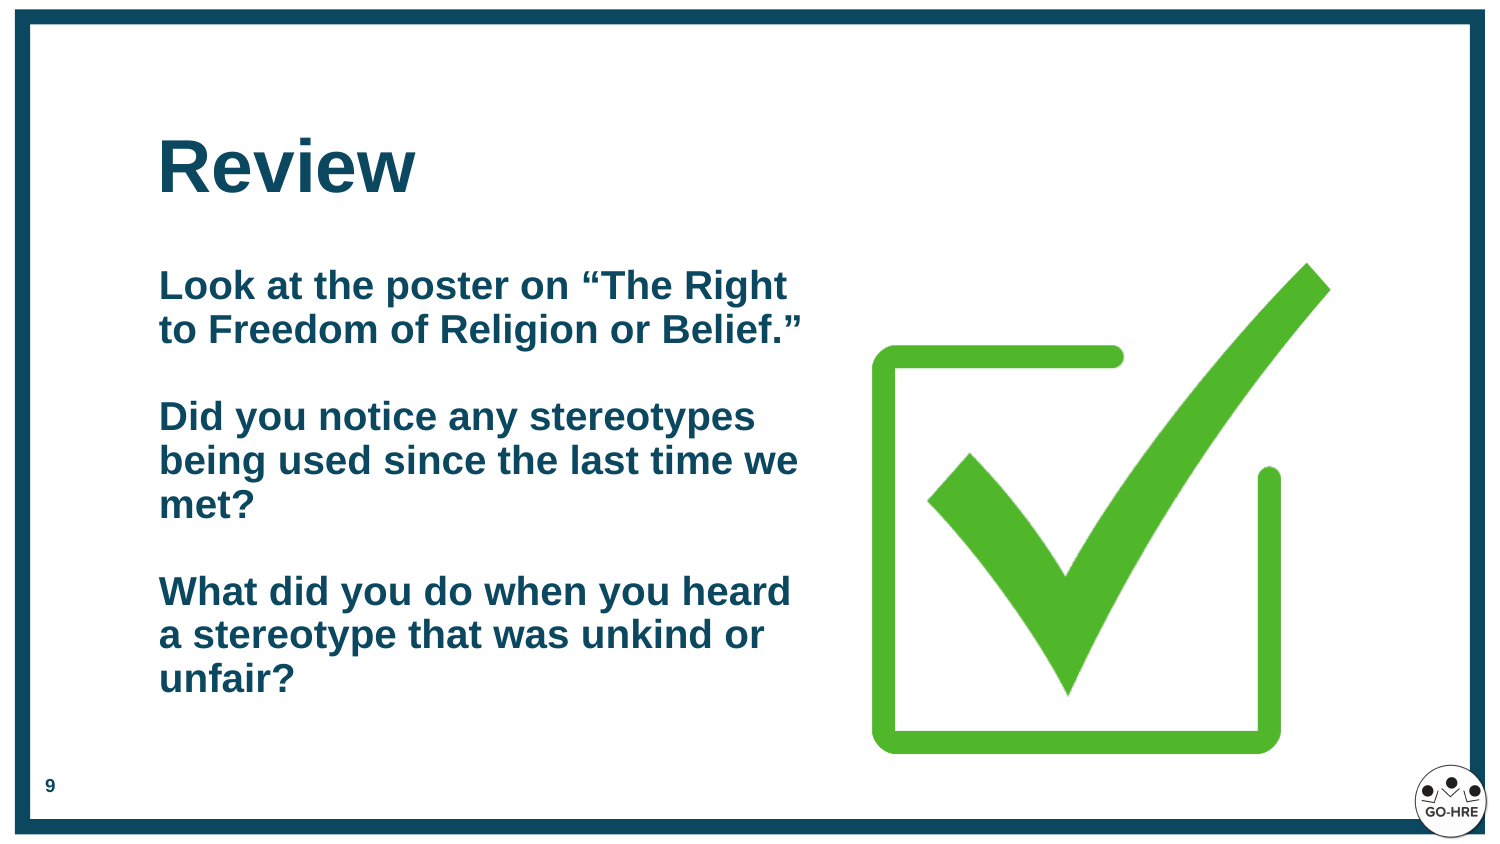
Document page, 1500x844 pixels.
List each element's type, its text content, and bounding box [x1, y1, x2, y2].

title Review [142, 86, 1401, 237]
picture [1414, 764, 1489, 840]
list Look at the poster on “The Right to Freedom of Religion or Belief.” Did you notice any stereotypes being used since the last time we met? What did you do when you heard a stereotype that was unkind or unfair? [143, 249, 820, 760]
slide_number 9 [30, 754, 121, 819]
picture [864, 249, 1337, 761]
